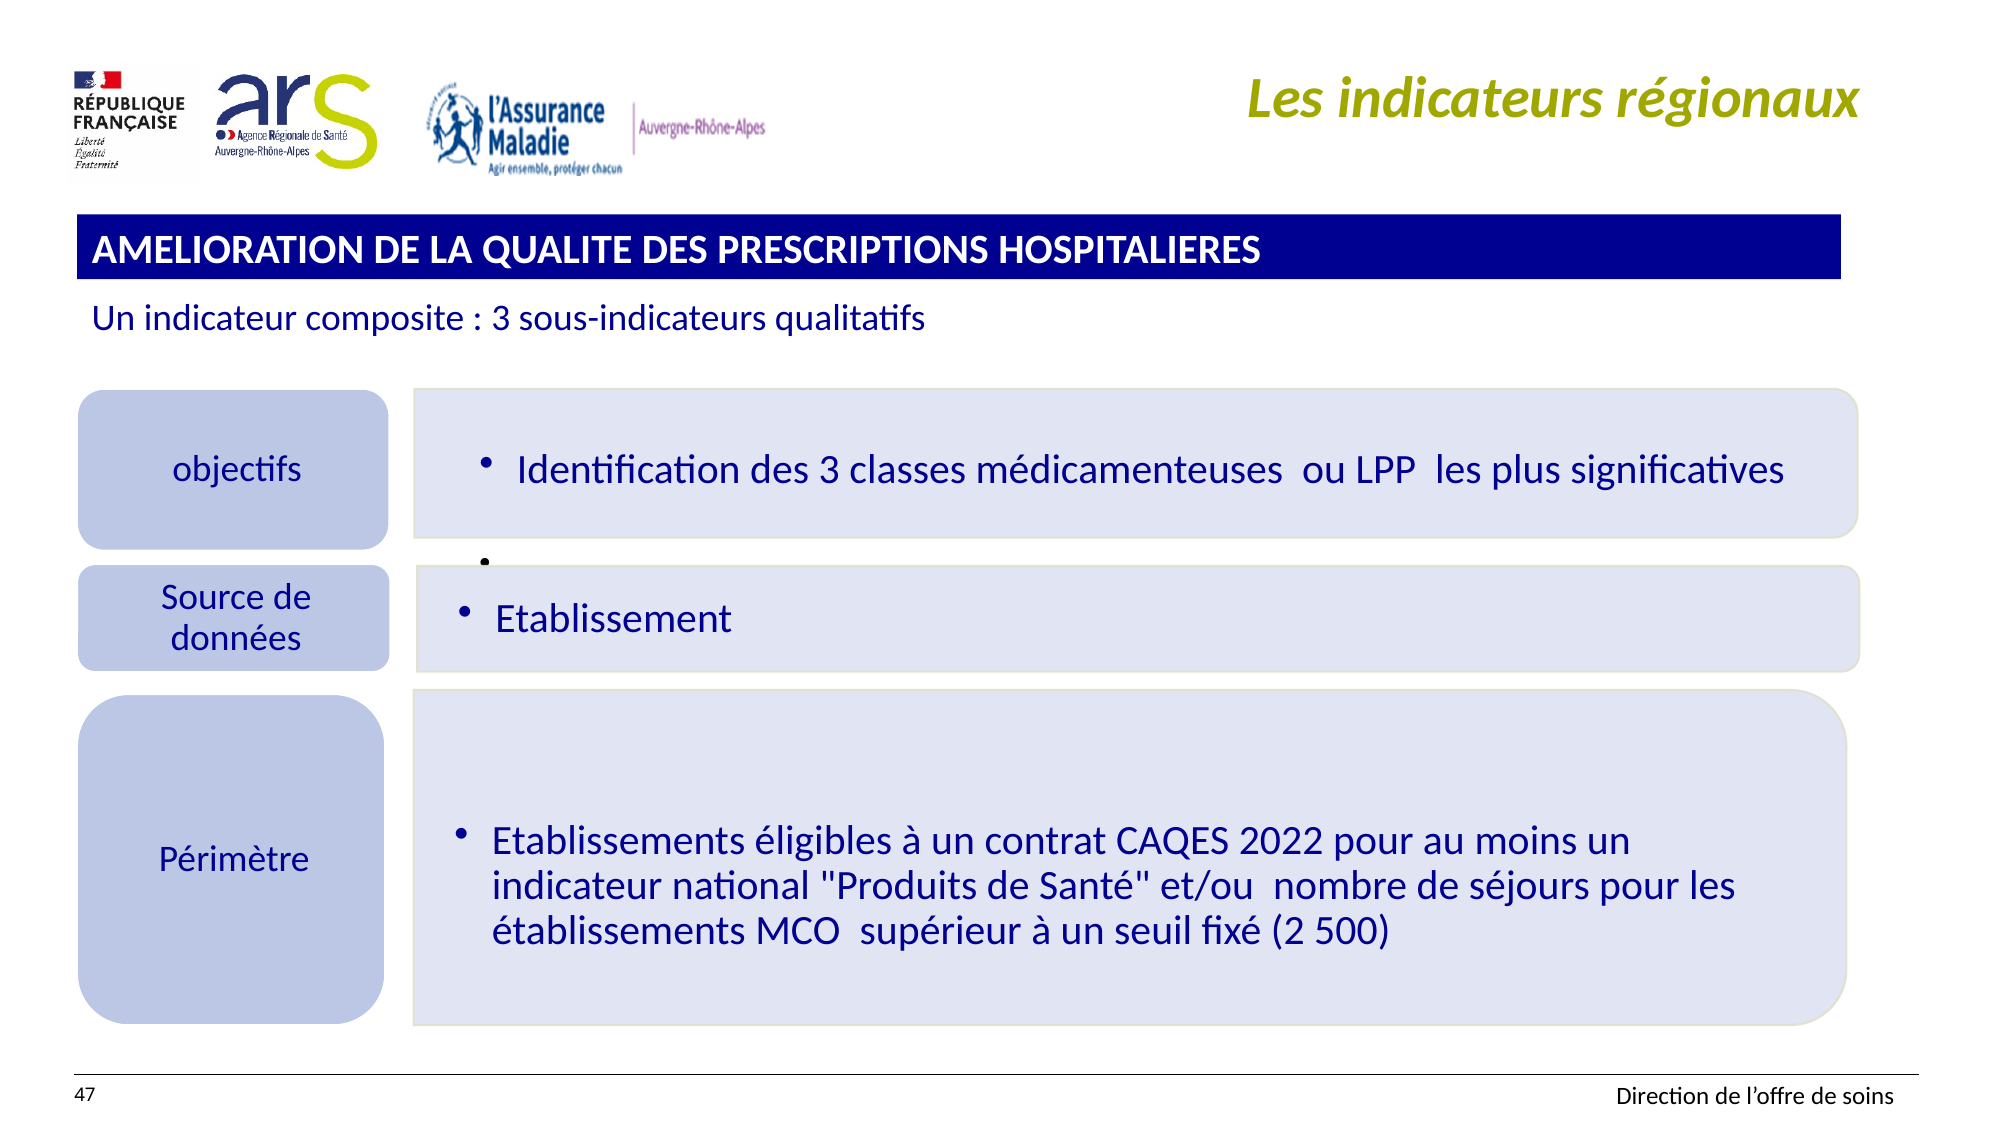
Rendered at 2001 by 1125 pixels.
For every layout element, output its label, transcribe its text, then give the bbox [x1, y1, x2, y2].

picture [67, 62, 201, 185]
title Les indicateurs régionaux [774, 59, 1890, 152]
picture [215, 74, 377, 169]
picture [414, 59, 774, 176]
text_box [76, 388, 1890, 1026]
text_box Un indicateur composite : 3 sous-indicateurs qualitatifs [76, 285, 1873, 346]
text_box AMELIORATION DE LA QUALITE DES PRESCRIPTIONS HOSPITALIERES [77, 214, 1841, 280]
